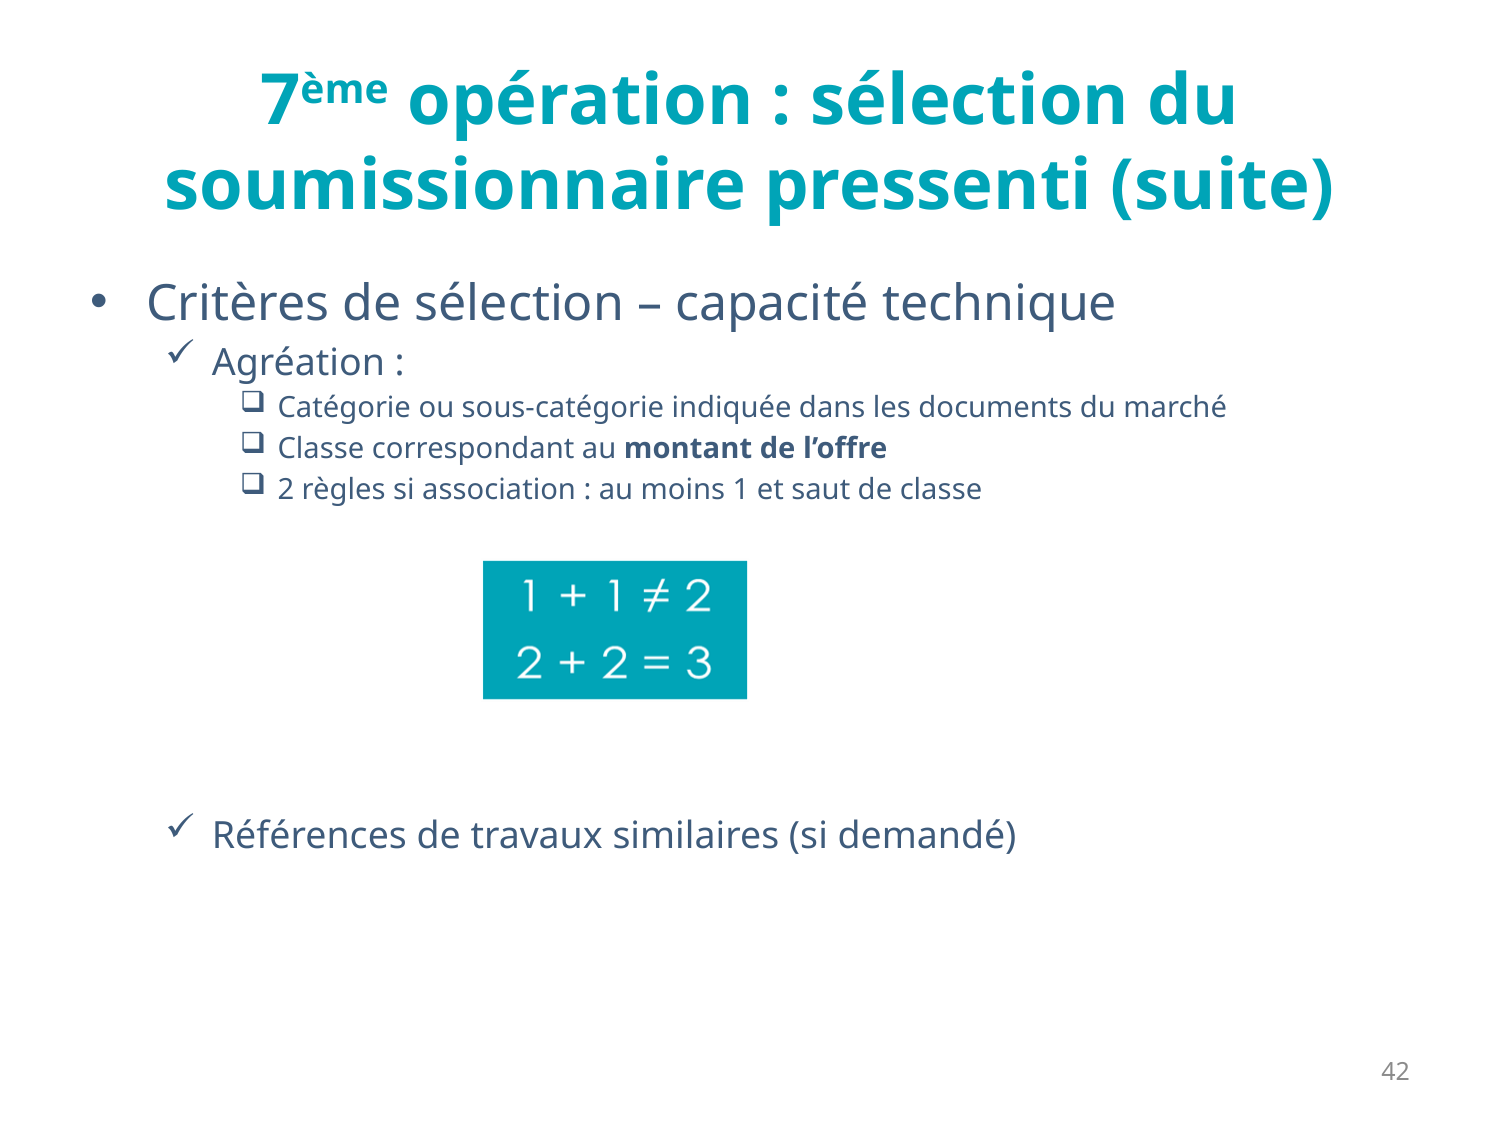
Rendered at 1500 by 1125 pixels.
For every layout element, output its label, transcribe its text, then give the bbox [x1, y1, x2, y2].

slide_number 42 [1074, 1042, 1425, 1103]
title 7ème opération : sélection du soumissionnaire pressenti (suite) [75, 45, 1425, 233]
picture [480, 552, 751, 715]
list Critères de sélection – capacité technique Agréation : Catégorie ou sous-catégorie indiquée dans les documents du marché Classe correspondant au montant de l’offre 2 règles si association : au moins 1 et saut de classe Références de travaux similaires (si demandé) [75, 262, 1425, 1005]
